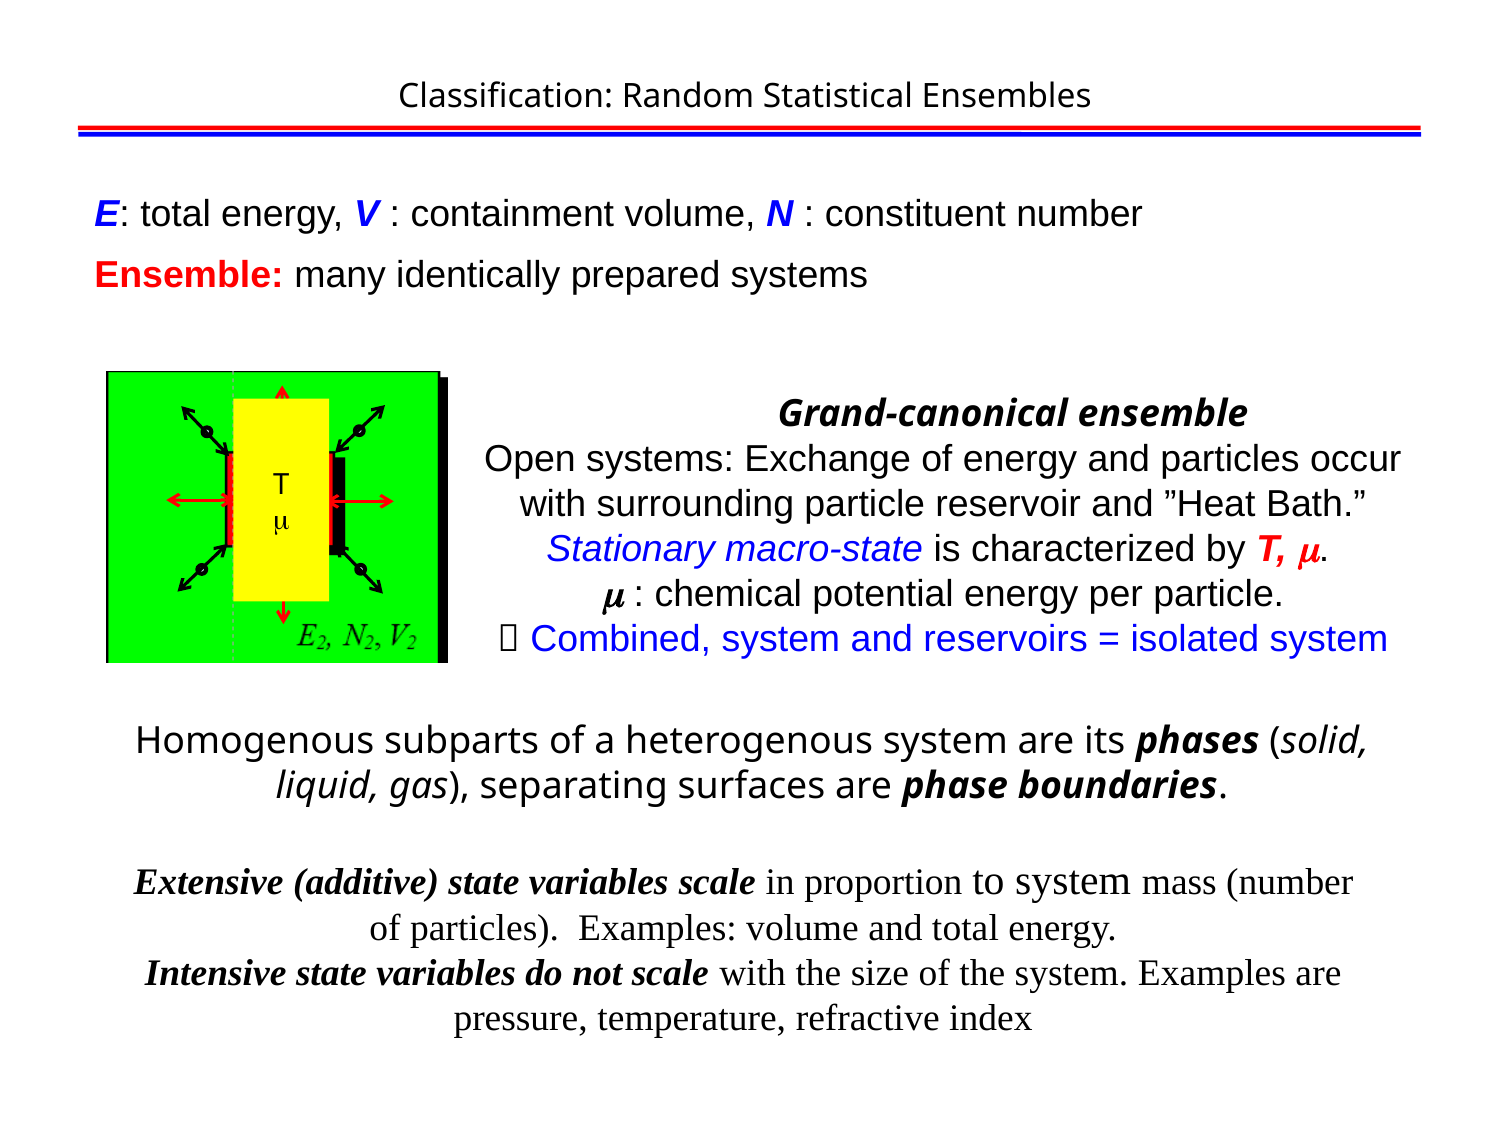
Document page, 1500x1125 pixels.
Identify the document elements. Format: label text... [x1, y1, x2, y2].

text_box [105, 371, 448, 663]
text_box Homogenous subparts of a heterogenous system are its phases (solid, liquid, gas), separating surfaces are phase boundaries. [112, 708, 1392, 814]
text_box Classification: Random Statistical Ensembles [74, 66, 1416, 123]
text_box E: total energy, V : containment volume, N : constituent number Ensemble: many identically prepared systems [79, 186, 1370, 305]
text_box Extensive (additive) state variables scale in proportion to system mass (number of particles). Examples: volume and total energy. Intensive state variables do not scale with the size of the system. Examples are pressure, temperature, refractive index [112, 845, 1375, 1046]
text_box Grand-canonical ensemble Open systems: Exchange of energy and particles occur with surrounding particle reservoir and ”Heat Bath.” Stationary macro-state is characterized by T, m. m : chemical potential energy per particle.  Combined, system and reservoirs = isolated system [453, 381, 1433, 667]
